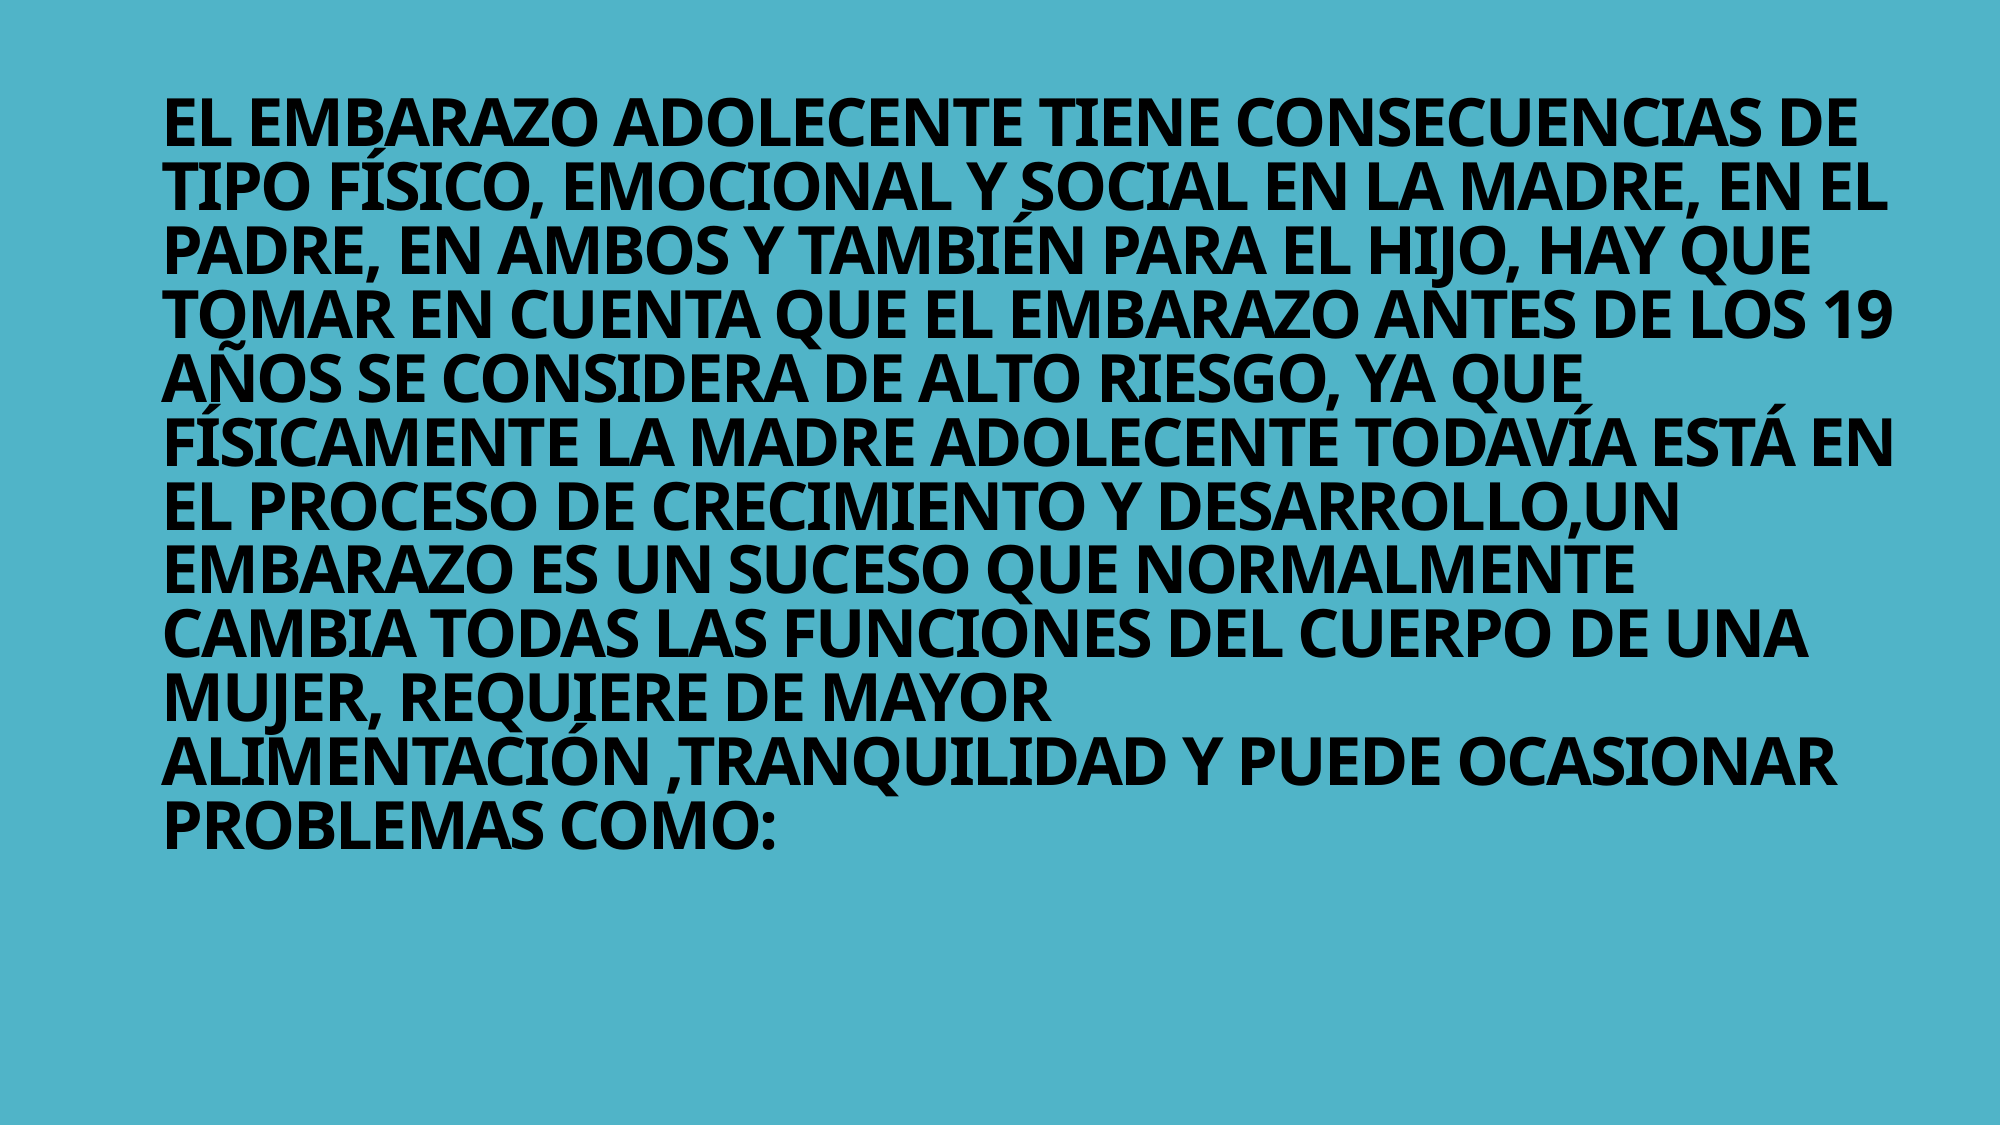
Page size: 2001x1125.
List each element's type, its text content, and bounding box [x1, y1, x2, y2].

title EL EMBARAZO ADOLECENTE TIENE CONSECUENCIAS DE TIPO FÍSICO, EMOCIONAL Y SOCIAL EN LA MADRE, EN EL PADRE, EN AMBOS Y TAMBIÉN PARA EL HIJO, HAY QUE TOMAR EN CUENTA QUE EL EMBARAZO ANTES DE LOS 19 AÑOS SE CONSIDERA DE ALTO RIESGO, YA QUE FÍSICAMENTE LA MADRE ADOLECENTE TODAVÍA ESTÁ EN EL PROCESO DE CRECIMIENTO Y DESARROLLO,UN EMBARAZO ES UN SUCESO QUE NORMALMENTE CAMBIA TODAS LAS FUNCIONES DEL CUERPO DE UNA MUJER, REQUIERE DE MAYOR ALIMENTACIÓN ,TRANQUILIDAD Y PUEDE OCASIONAR PROBLEMAS COMO: [146, 400, 1916, 951]
